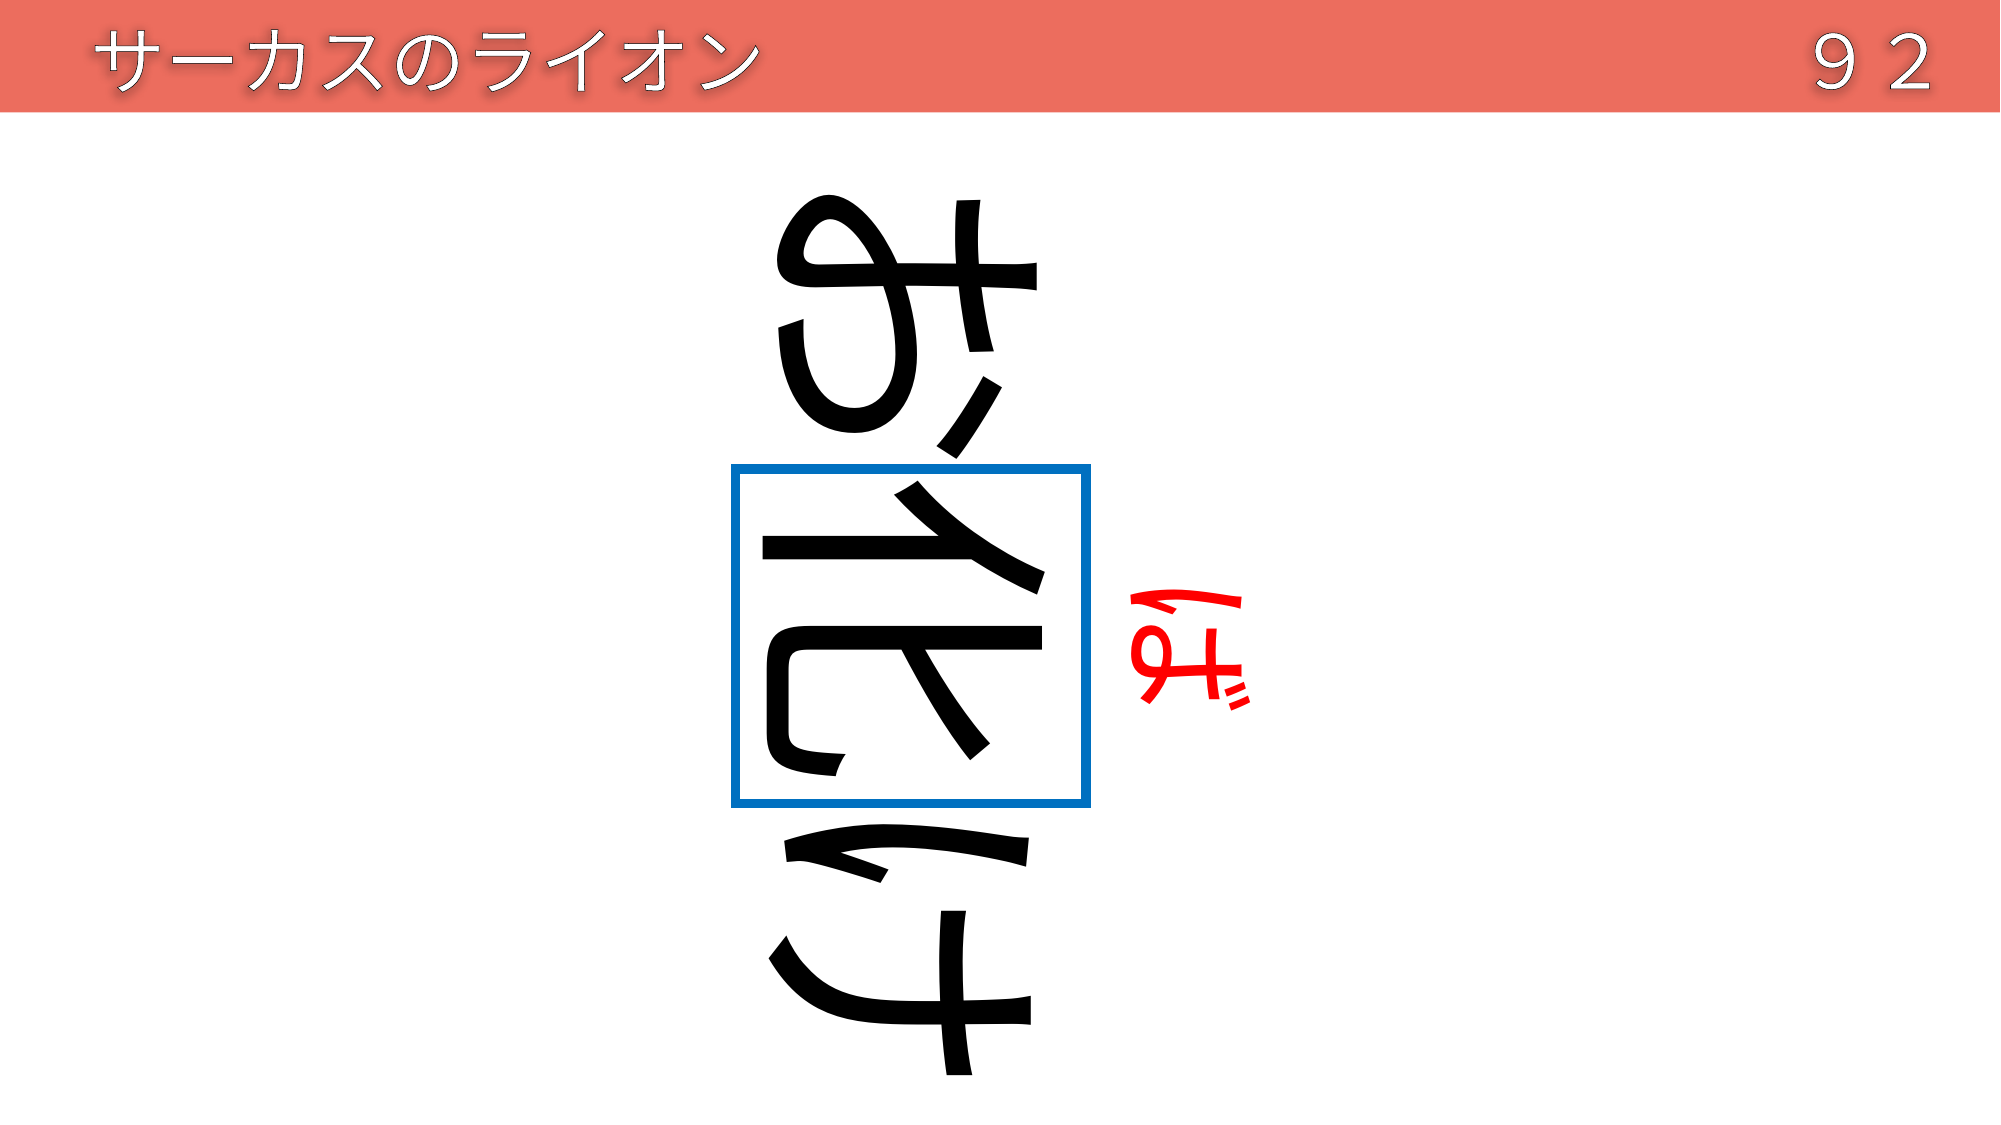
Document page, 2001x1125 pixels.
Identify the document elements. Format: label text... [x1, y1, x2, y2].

text_box サーカスのライオン [75, 6, 1315, 112]
text_box ば [1087, 562, 1283, 717]
text_box [734, 468, 1087, 804]
text_box お化け [698, 147, 1108, 1125]
text_box ９２ [1782, 6, 1963, 112]
text_box [0, 0, 2000, 113]
